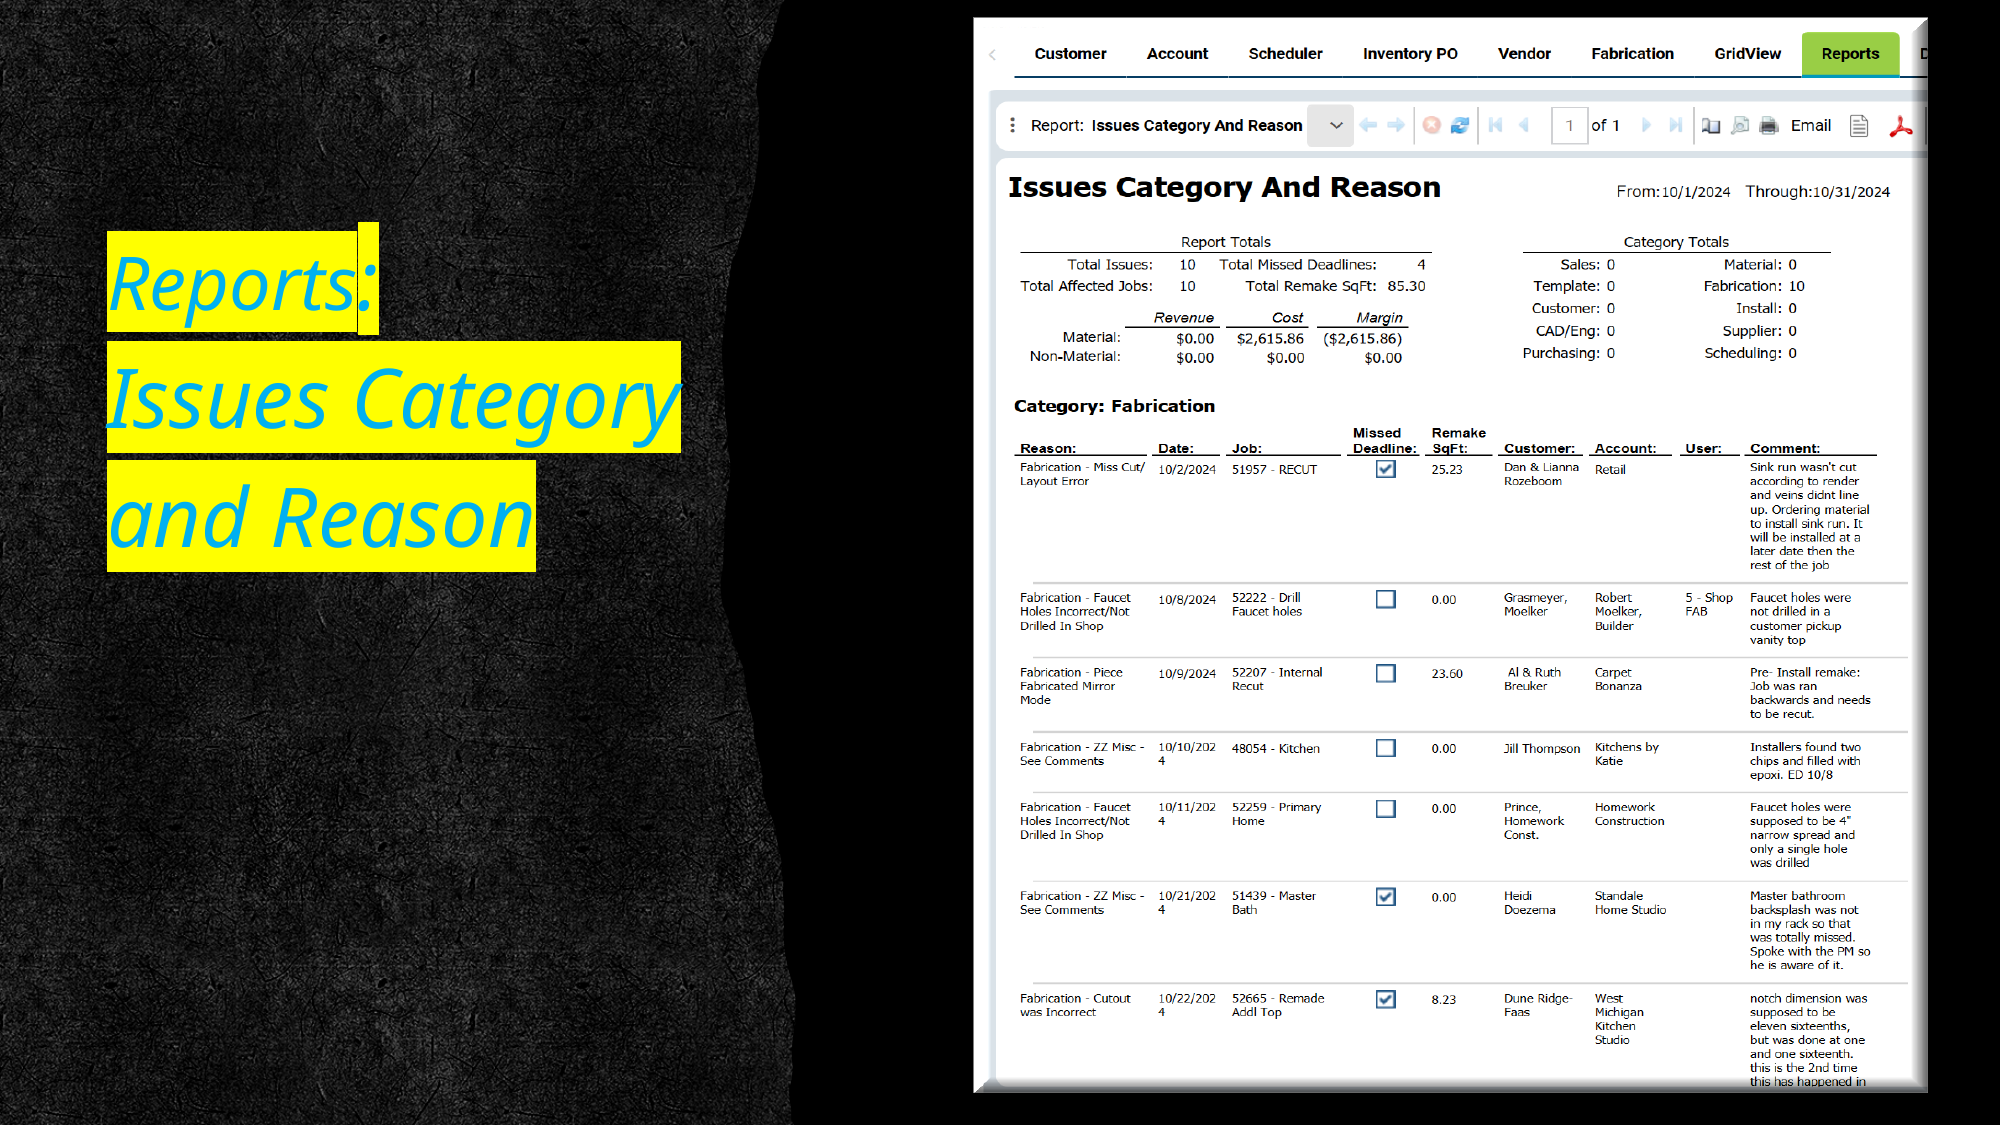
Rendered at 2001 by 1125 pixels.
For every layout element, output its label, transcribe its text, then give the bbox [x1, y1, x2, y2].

title Reports: Issues Category and Reason [92, 200, 840, 576]
text_box [722, 0, 2000, 1125]
text_box [0, 0, 797, 1125]
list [973, 17, 1928, 1093]
